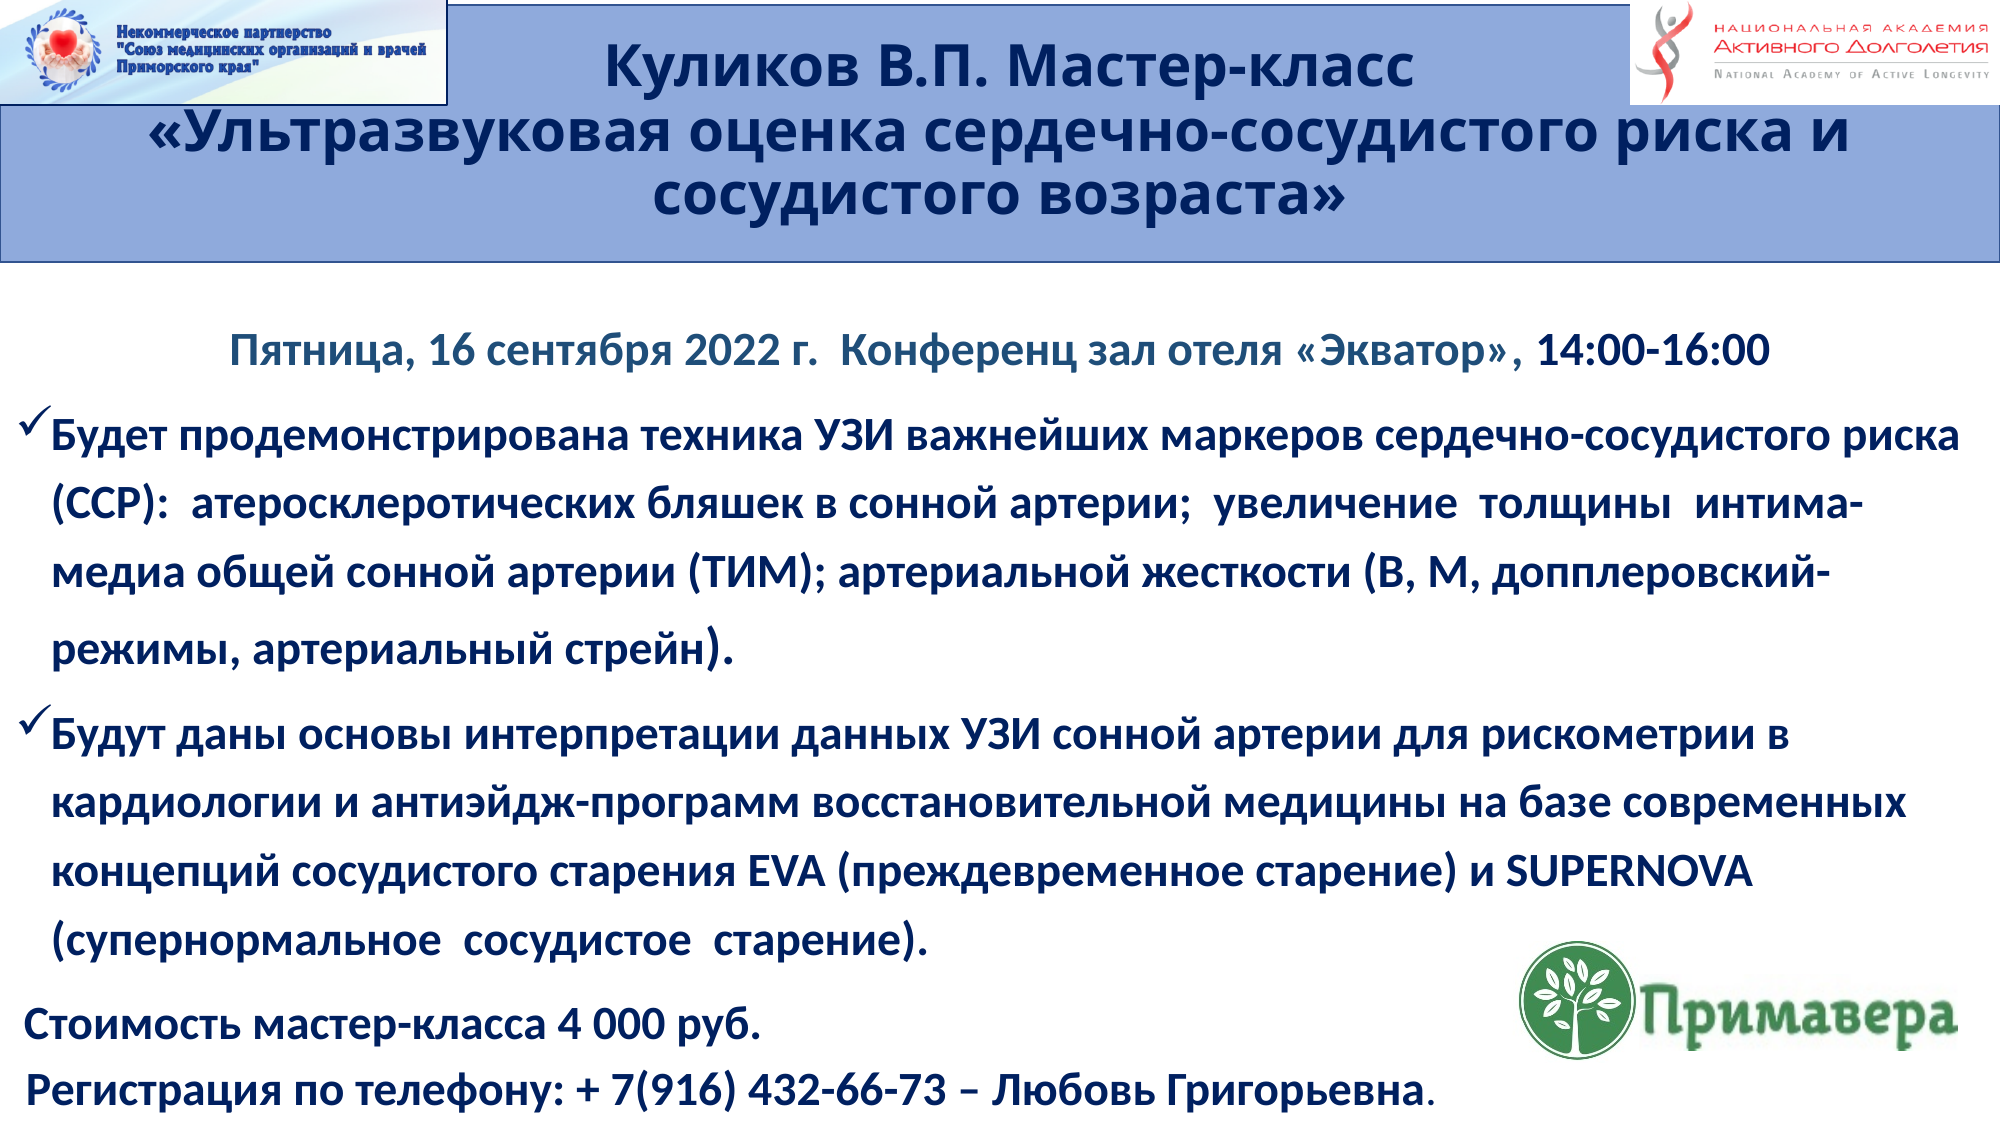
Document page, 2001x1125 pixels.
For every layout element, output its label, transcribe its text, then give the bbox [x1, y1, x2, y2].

title Куликов В.П. Мастер-класс «Ультразвуковая оценка сердечно-сосудистого риска и сосудистого возраста» [0, 0, 2000, 256]
picture [0, 0, 447, 105]
list Пятница, 16 сентября 2022 г. Конференц зал отеля «Экватор», 14:00-16:00 Будет продемонстрирована техника УЗИ важнейших маркеров сердечно-сосудистого риска (ССР): атеросклеротических бляшек в сонной артерии; увеличение толщины интима-медиа общей сонной артерии (ТИМ); артериальной жесткости (В, М, допплеровский-режимы, артериальный стрейн). Будут даны основы интерпретации данных УЗИ сонной артерии для рискометрии в кардиологии и антиэйдж-программ восстановительной медицины на базе современных концепций сосудистого старения EVA (преждевременное старение) и SUPERNOVA (супернормальное сосудистое старение). Стоимость мастер-класса 4 000 руб. Регистрация по телефону: + 7(916) 432-66-73 – Любовь Григорьевна. [0, 257, 2000, 1125]
picture [1630, 0, 2000, 105]
picture [1509, 931, 1958, 1063]
